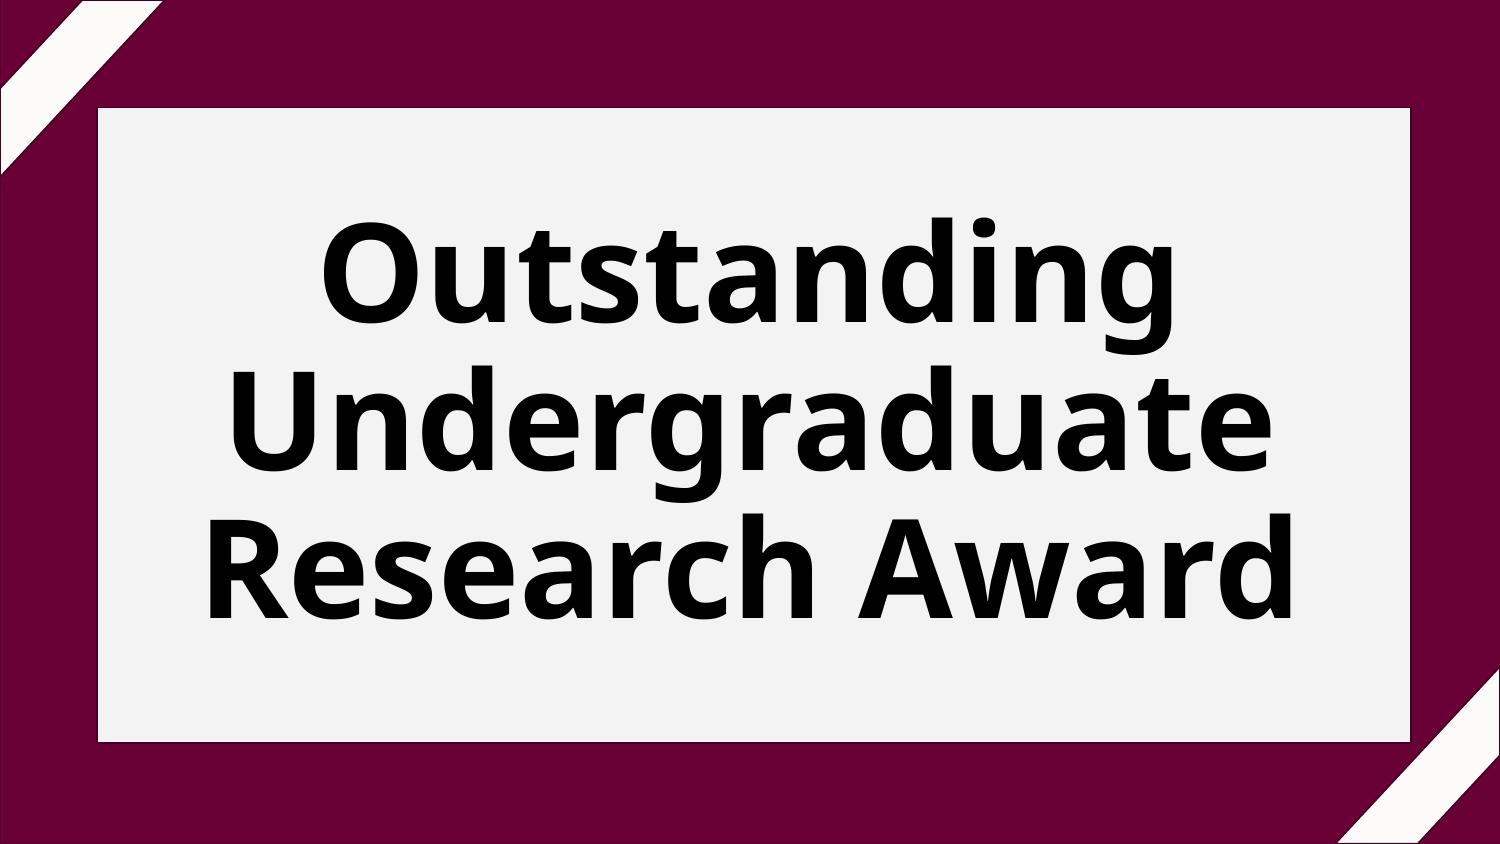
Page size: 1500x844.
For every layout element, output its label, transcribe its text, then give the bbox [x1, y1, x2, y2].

title Outstanding Undergraduate Research Award [95, 106, 1405, 746]
text_box [1405, 107, 1412, 743]
